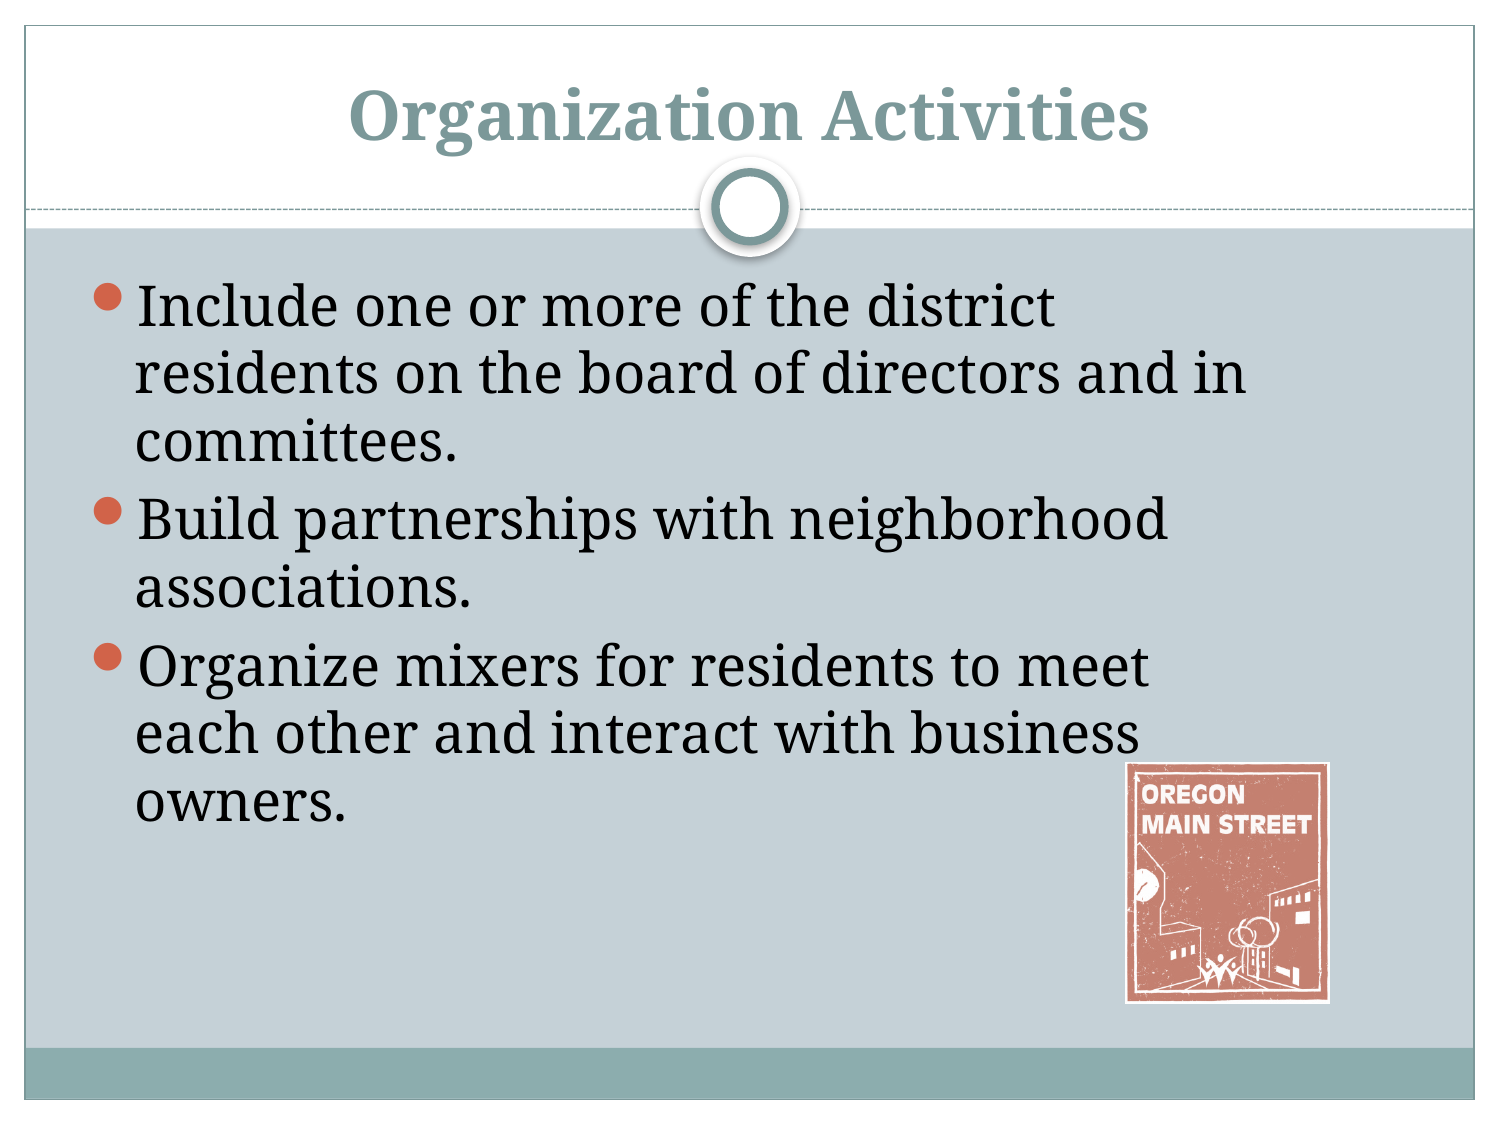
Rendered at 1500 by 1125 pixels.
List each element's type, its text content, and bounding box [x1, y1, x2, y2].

title Organization Activities [49, 37, 1450, 162]
list Include one or more of the district residents on the board of directors and in committees. Build partnerships with neighborhood associations. Organize mixers for residents to meet each other and interact with business owners. [75, 262, 1275, 1005]
picture [1124, 762, 1330, 1004]
